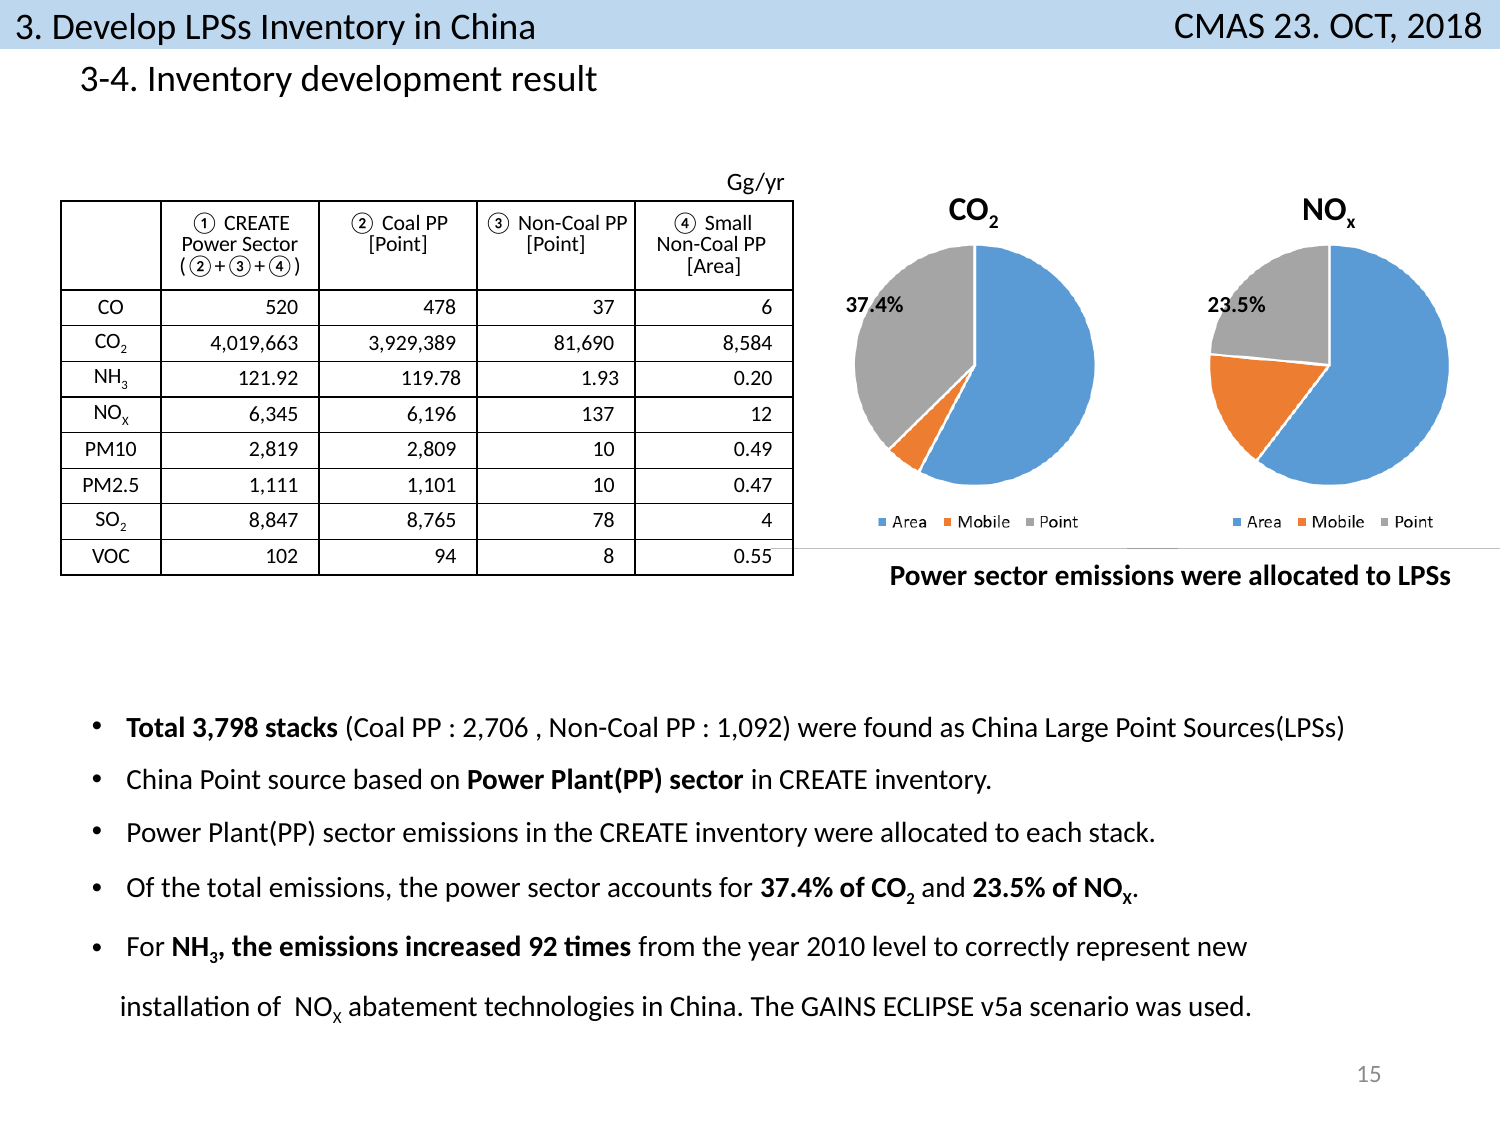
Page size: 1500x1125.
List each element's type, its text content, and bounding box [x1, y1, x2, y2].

table_cell 0.49 [636, 433, 770, 468]
table_header ② Coal PP [Point] [320, 202, 476, 289]
table_cell 3,929,389 [320, 326, 476, 361]
table_cell 8 [478, 540, 634, 574]
table_cell NH3 [62, 362, 160, 396]
table_header ① CREATE Power Sector (②+③+④) [162, 202, 318, 289]
table_cell 1,111 [162, 469, 318, 503]
text_box Gg/yr [712, 158, 770, 204]
table_cell PM2.5 [62, 469, 160, 503]
table_cell 6,196 [320, 398, 476, 432]
slide_number 15 [1059, 1042, 1397, 1103]
table_cell CO [62, 291, 160, 325]
table_cell PM10 [62, 433, 160, 468]
table_cell 8,847 [162, 504, 318, 539]
table_cell 478 [320, 291, 476, 325]
text_box Total 3,798 stacks (Coal PP : 2,706 , Non-Coal PP : 1,092) were found as China Large Point Sources(LPSs) China Point source based on Power Plant(PP) sector in CREATE inventory. Power Plant(PP) sector emissions in the CREATE inventory were allocated to each stack. Of the total emissions, the power sector accounts for 37.4% of CO2 and 23.5% of NOX. For NH3, the emissions increased 92 times from the year 2010 level to correctly represent new installation of NOX abatement technologies in China. The GAINS ECLIPSE v5a scenario was used. [77, 683, 1397, 1035]
table_cell 37 [478, 291, 634, 325]
table_cell 4,019,663 [162, 326, 318, 361]
text_box 3-4. Inventory development result [64, 48, 1329, 111]
table_cell 121.92 [162, 362, 318, 396]
table_cell 0.55 [636, 540, 770, 574]
table_cell 8,584 [636, 326, 770, 361]
table_cell 8,765 [320, 504, 476, 539]
table_cell 94 [320, 540, 476, 574]
table_cell 520 [162, 291, 318, 325]
text_box CMAS 23. OCT, 2018 [1157, 0, 1500, 54]
table_cell 137 [478, 398, 634, 432]
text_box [770, 158, 1500, 600]
table_cell 102 [162, 540, 318, 574]
table_header ③ Non-Coal PP [Point] [478, 202, 634, 289]
table_cell SO2 [62, 504, 160, 539]
table_cell 10 [478, 469, 634, 503]
table_cell 78 [478, 504, 634, 539]
table_cell 6,345 [162, 398, 318, 432]
table_cell 0.20 [636, 362, 770, 396]
table_header ④ Small Non-Coal PP [Area] [636, 202, 770, 289]
table_cell 12 [636, 398, 770, 432]
table_cell NOX [62, 398, 160, 432]
table_cell 0.47 [636, 469, 770, 503]
table_cell CO2 [62, 326, 160, 361]
table_cell 4 [636, 504, 770, 539]
table_header [62, 202, 160, 289]
table_cell VOC [62, 540, 160, 574]
text_box 3. Develop LPSs Inventory in China [0, 0, 1157, 49]
table_cell 81,690 [478, 326, 634, 361]
table_cell 1.93 [478, 362, 634, 396]
table_cell 2,809 [320, 433, 476, 468]
table_cell 10 [478, 433, 634, 468]
table_cell 1,101 [320, 469, 476, 503]
table_cell 6 [636, 291, 770, 325]
table_cell 119.78 [320, 362, 476, 396]
table_cell 2,819 [162, 433, 318, 468]
